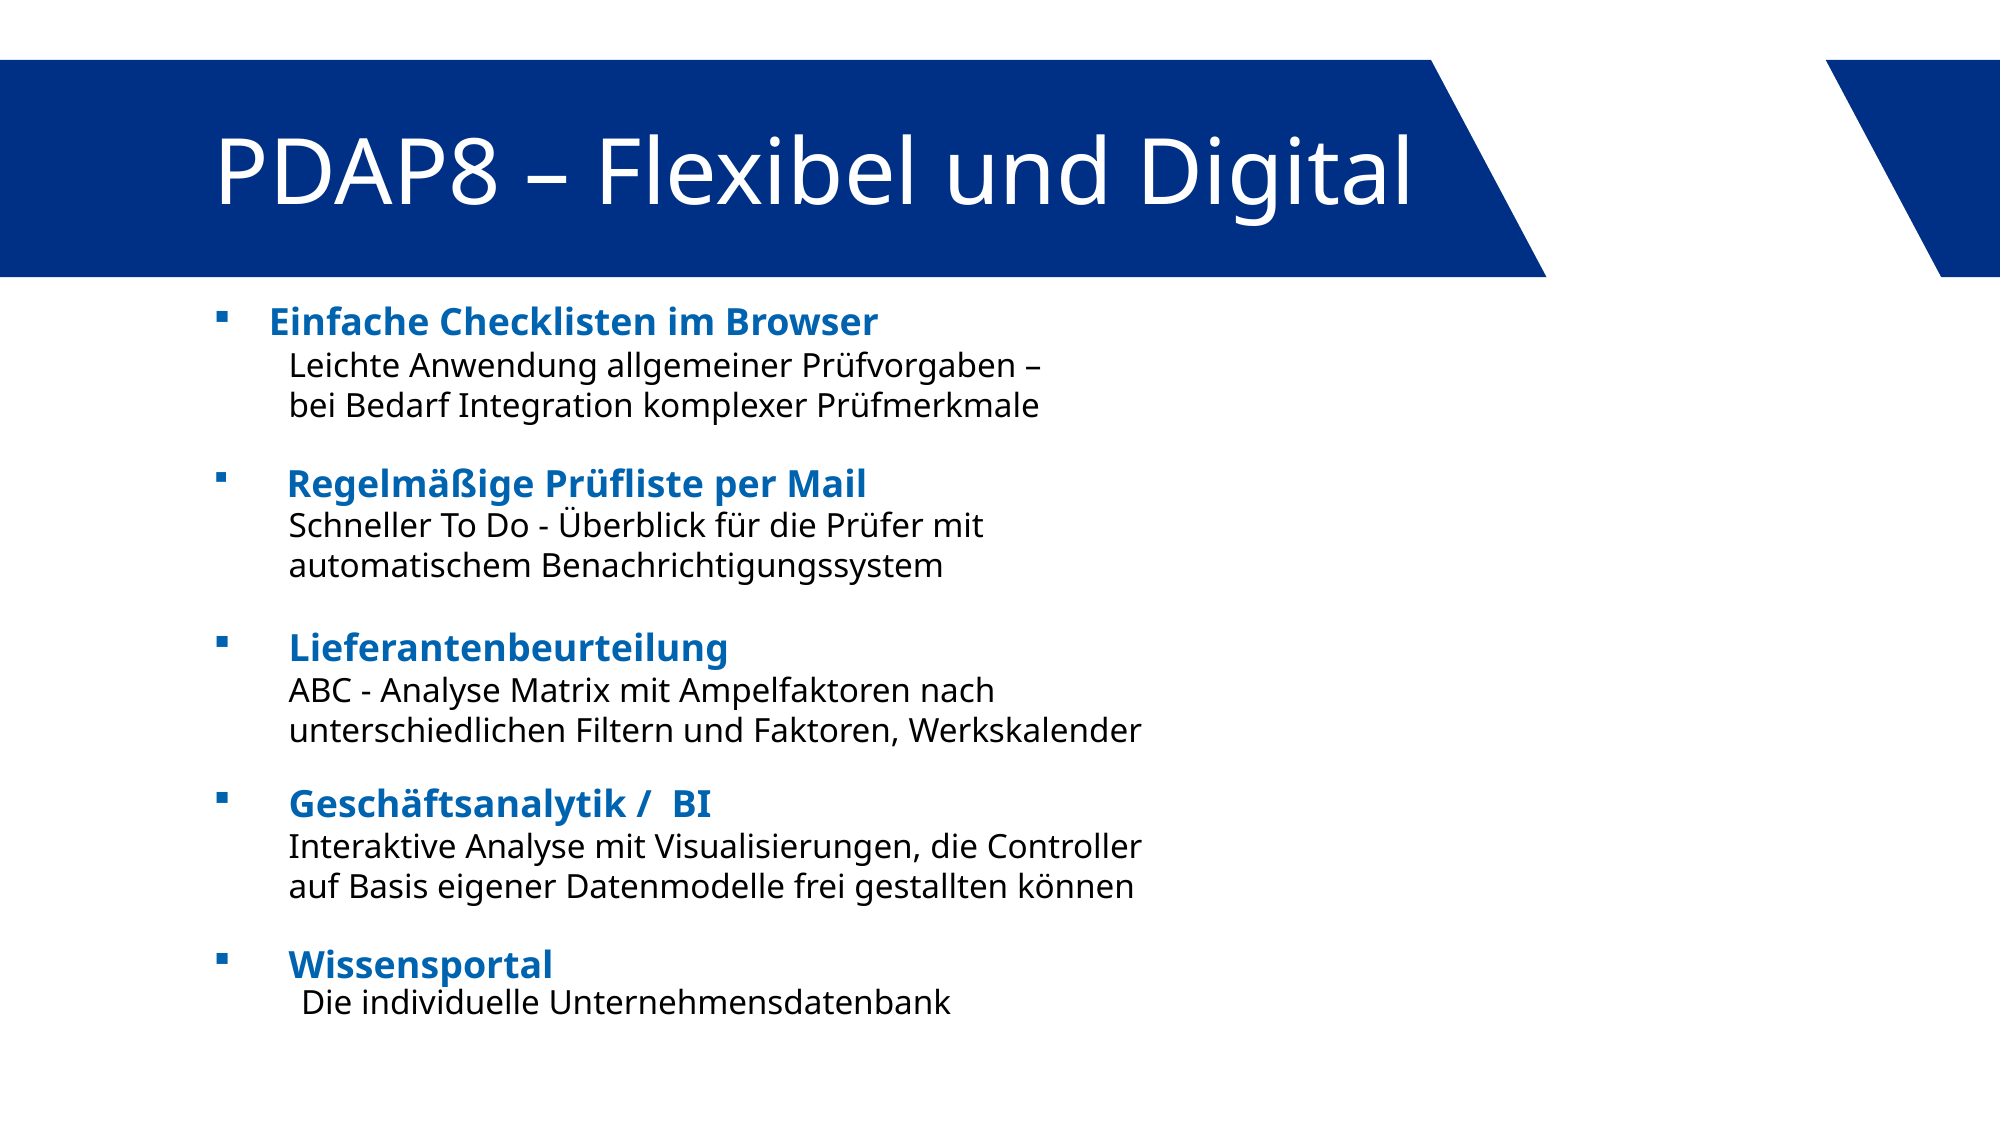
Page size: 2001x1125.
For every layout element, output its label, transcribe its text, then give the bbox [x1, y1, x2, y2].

text_box Einfache Checklisten im Browser Leichte Anwendung allgemeiner Prüfvorgaben – bei Bedarf Integration komplexer Prüfmerkmale Regelmäßige Prüfliste per Mail Schneller To Do - Überblick für die Prüfer mit automatischem Benachrichtigungssystem Lieferantenbeurteilung ABC - Analyse Matrix mit Ampelfaktoren nach unterschiedlichen Filtern und Faktoren, Werkskalender Geschäftsanalytik / BI Interaktive Analyse mit Visualisierungen, die Controller auf Basis eigener Datenmodelle frei gestallten können Wissensportal Die individuelle Unternehmensdatenbank [198, 295, 1199, 1066]
text_box [0, 59, 1545, 278]
text_box PDAP8 – Flexibel und Digital [198, 14, 1924, 232]
text_box [1919, 59, 2000, 278]
text_box [1521, 232, 1950, 292]
